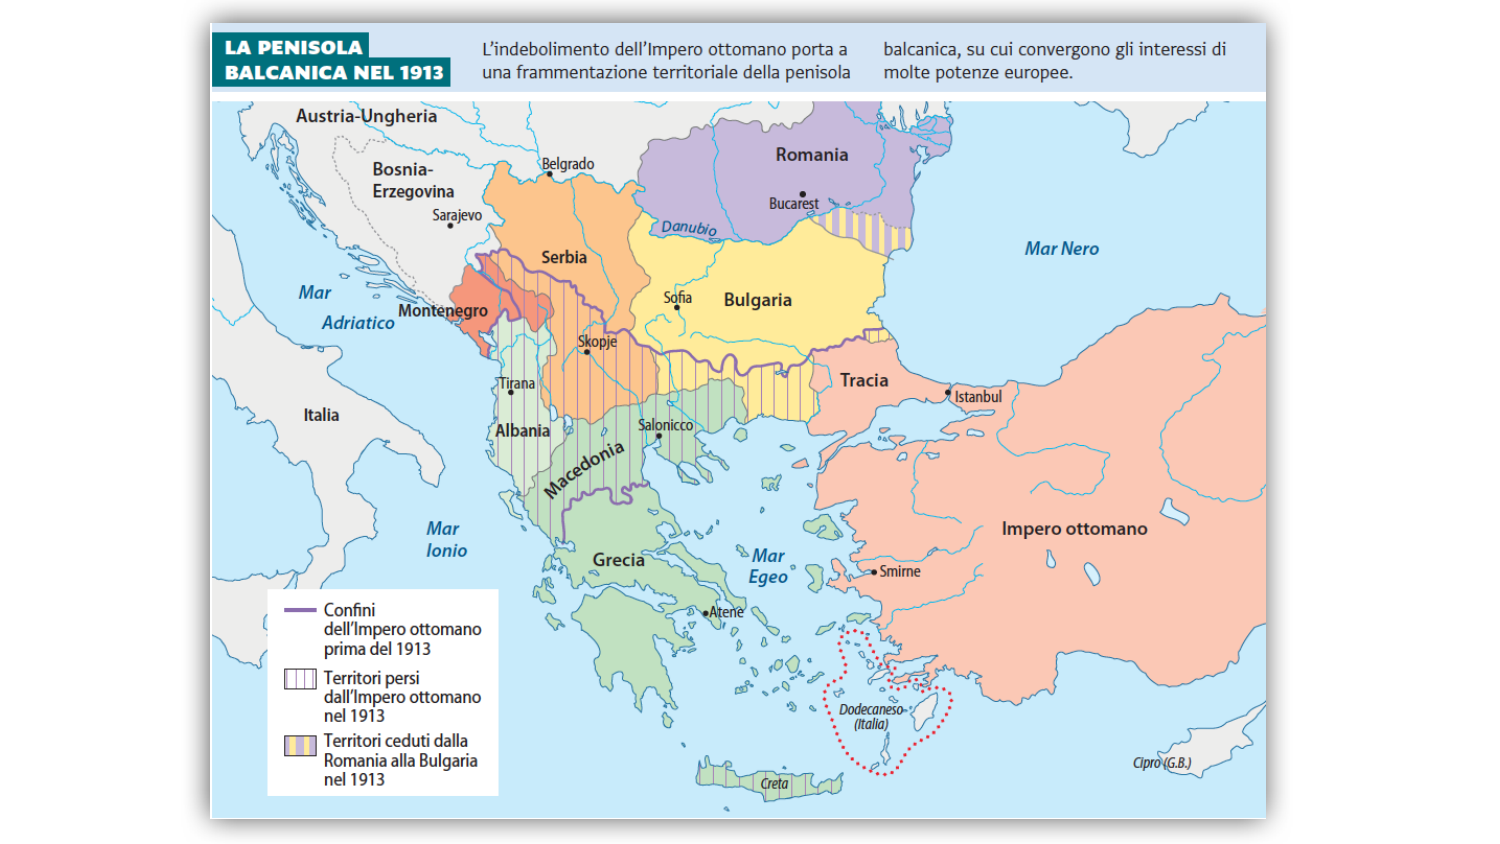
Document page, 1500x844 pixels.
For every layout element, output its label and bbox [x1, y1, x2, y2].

picture [210, 23, 1266, 820]
